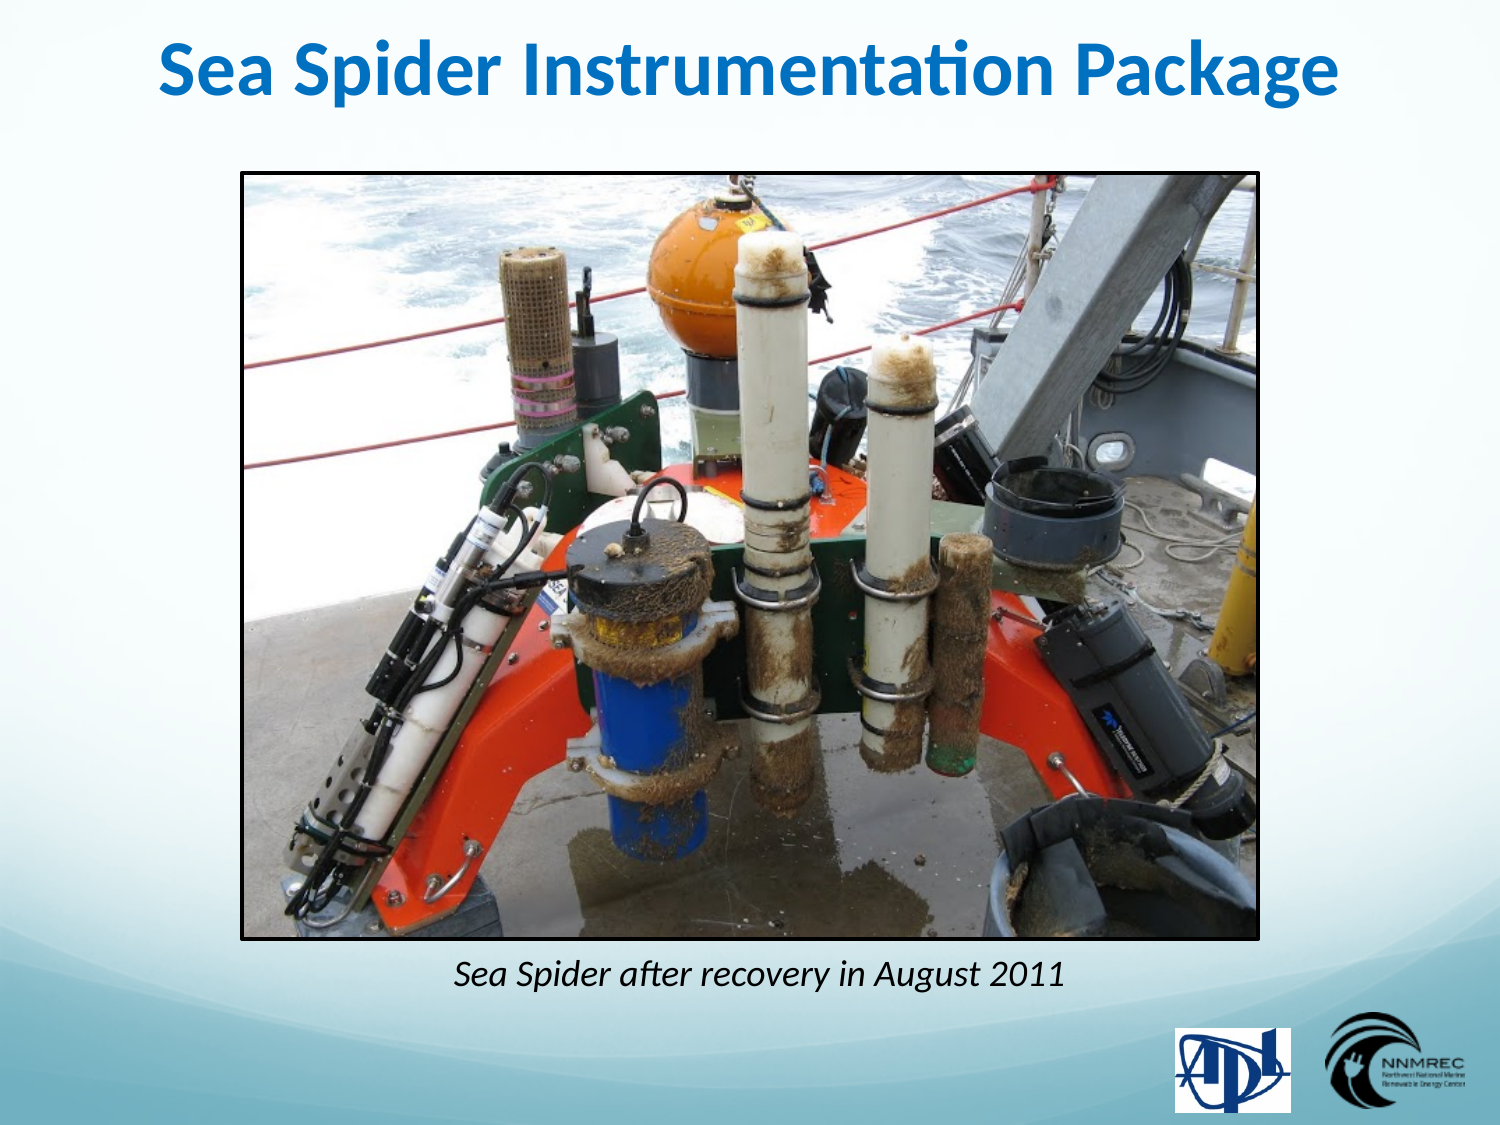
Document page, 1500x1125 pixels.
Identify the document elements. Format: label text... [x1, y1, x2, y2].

picture [1325, 1012, 1465, 1109]
picture [1175, 1028, 1291, 1113]
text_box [243, 174, 1257, 1003]
text_box Sea Spider Instrumentation Package [0, 16, 1500, 112]
